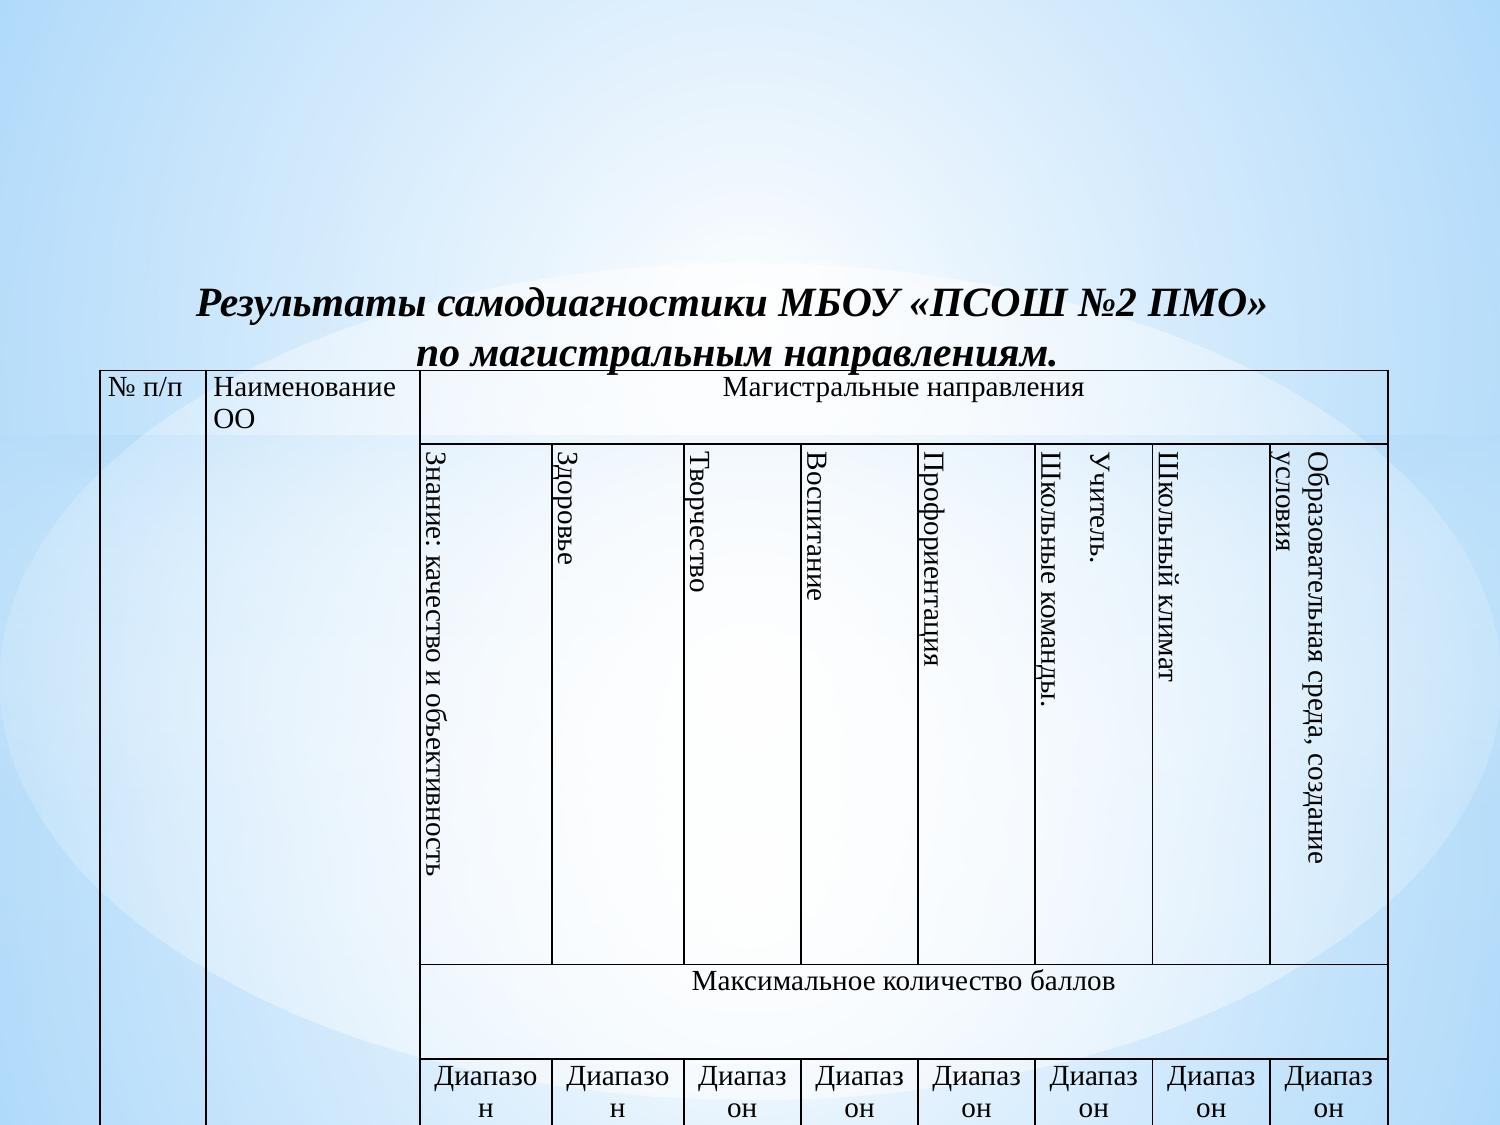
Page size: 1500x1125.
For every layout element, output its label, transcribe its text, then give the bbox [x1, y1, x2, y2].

table_cell Профориентация [919, 445, 1034, 964]
table_cell Диапазон 15-53 [421, 1060, 551, 1125]
table_cell Диапазон 11-32 [1036, 1060, 1152, 1125]
table_cell Максимальное количество баллов [421, 965, 1387, 1058]
table_header Наименование ОО [207, 371, 419, 1125]
table_cell Диапазон 5-14 [919, 1060, 1034, 1125]
table_cell Учитель. Школьные команды. [1036, 445, 1152, 964]
table_cell Диапазон 10-22 [802, 1060, 917, 1125]
table_header Магистральные направления [421, 371, 1387, 443]
table_cell Здоровье [553, 445, 683, 964]
table_header № п/п [101, 371, 205, 1125]
table_cell Образовательная среда, создание условия [1271, 445, 1387, 964]
table_cell Диапазон 9-19 [1271, 1060, 1387, 1125]
table_cell Школьный климат [1153, 445, 1269, 964]
table_cell Диапазон 7-22 [553, 1060, 683, 1125]
table_cell Знание: качество и объективность [421, 445, 551, 964]
title Результаты самодиагностики МБОУ «ПСОШ №2 ПМО» по магистральным направлениям. [64, 137, 1400, 433]
table_cell Диапазон 9-29 [685, 1060, 800, 1125]
table_cell Воспитание [802, 445, 917, 964]
table_cell Диапазон 6-19 [1153, 1060, 1269, 1125]
table_cell Творчество [685, 445, 800, 964]
